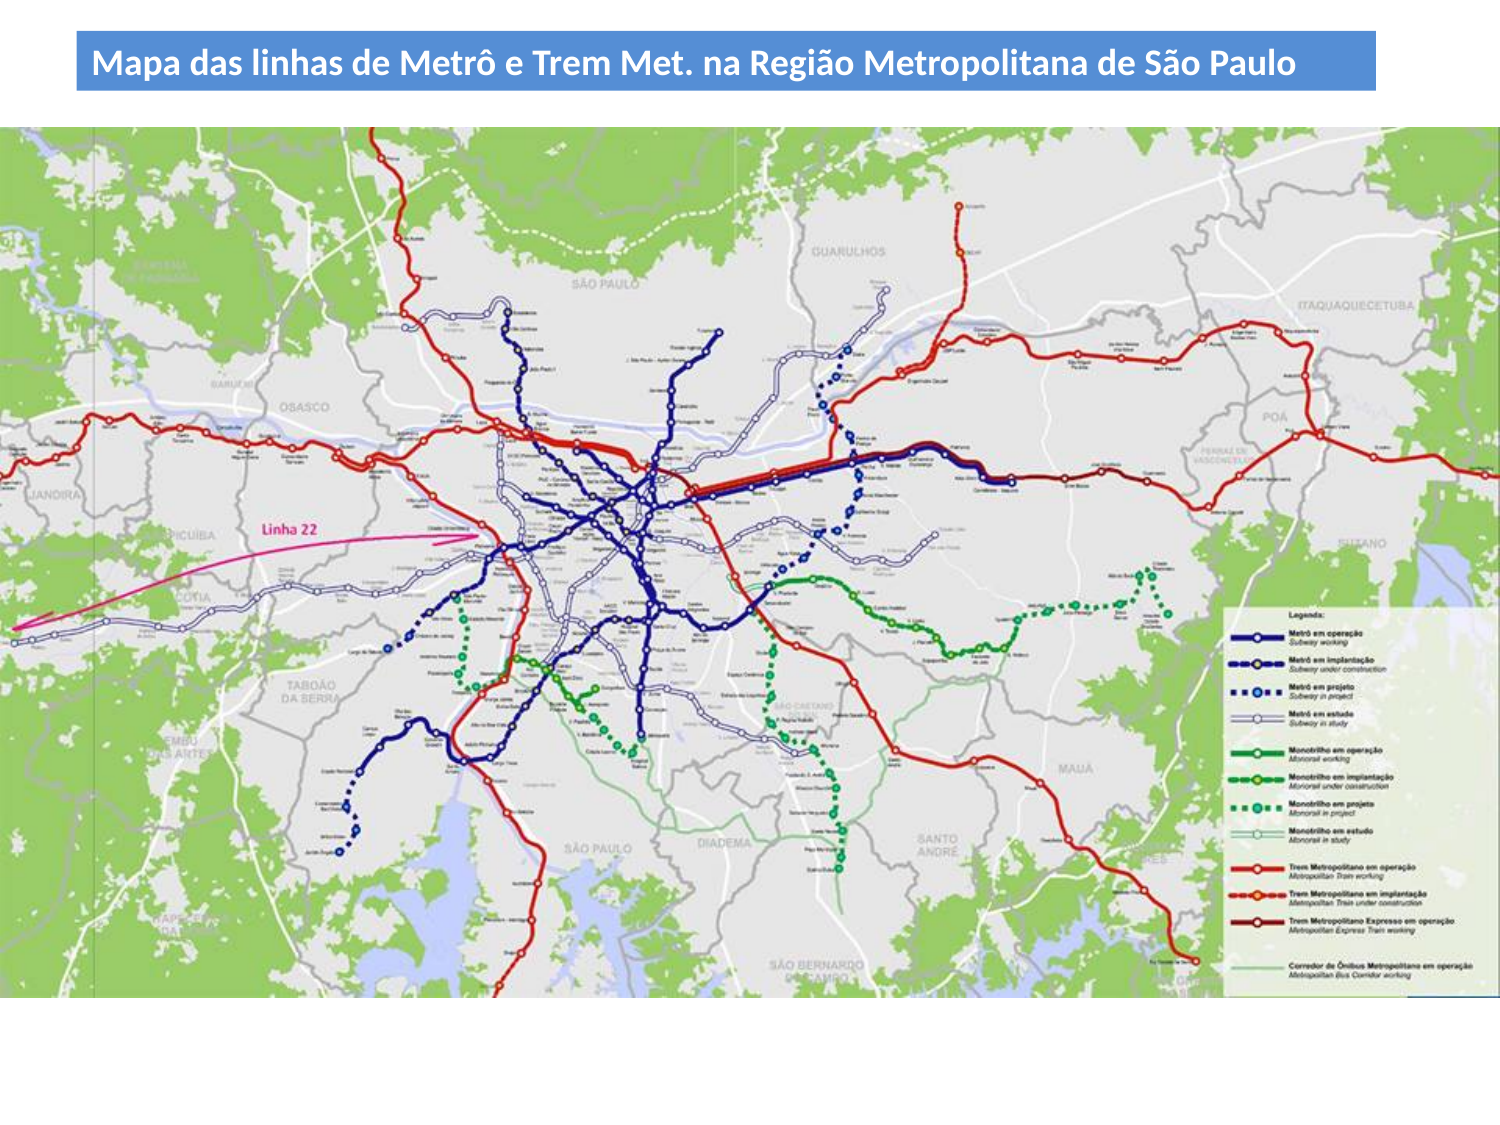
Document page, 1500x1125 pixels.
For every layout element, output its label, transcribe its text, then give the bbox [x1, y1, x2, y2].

picture [0, 127, 1500, 998]
text_box Mapa das linhas de Metrô e Trem Met. na Região Metropolitana de São Paulo [76, 30, 1376, 91]
